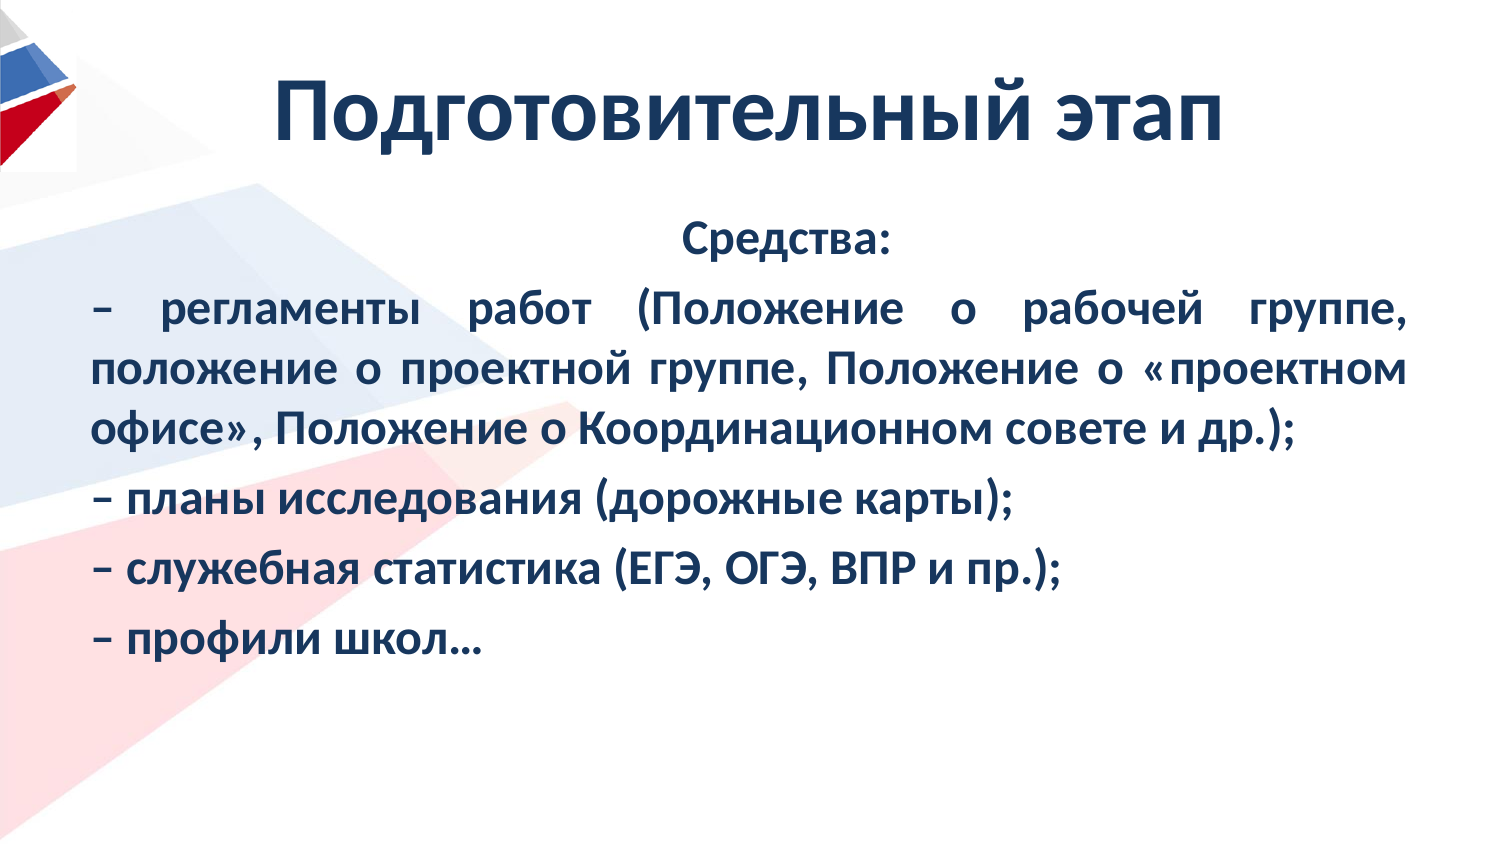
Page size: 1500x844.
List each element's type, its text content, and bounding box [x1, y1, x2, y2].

picture [0, 0, 1500, 844]
title Подготовительный этап [80, 33, 1425, 175]
list Средства: – регламенты работ (Положение о рабочей группе, положение о проектной группе, Положение о «проектном офисе», Положение о Координационном совете и др.); – планы исследования (дорожные карты); – служебная статистика (ЕГЭ, ОГЭ, ВПР и пр.); – профили школ… [75, 196, 1425, 754]
